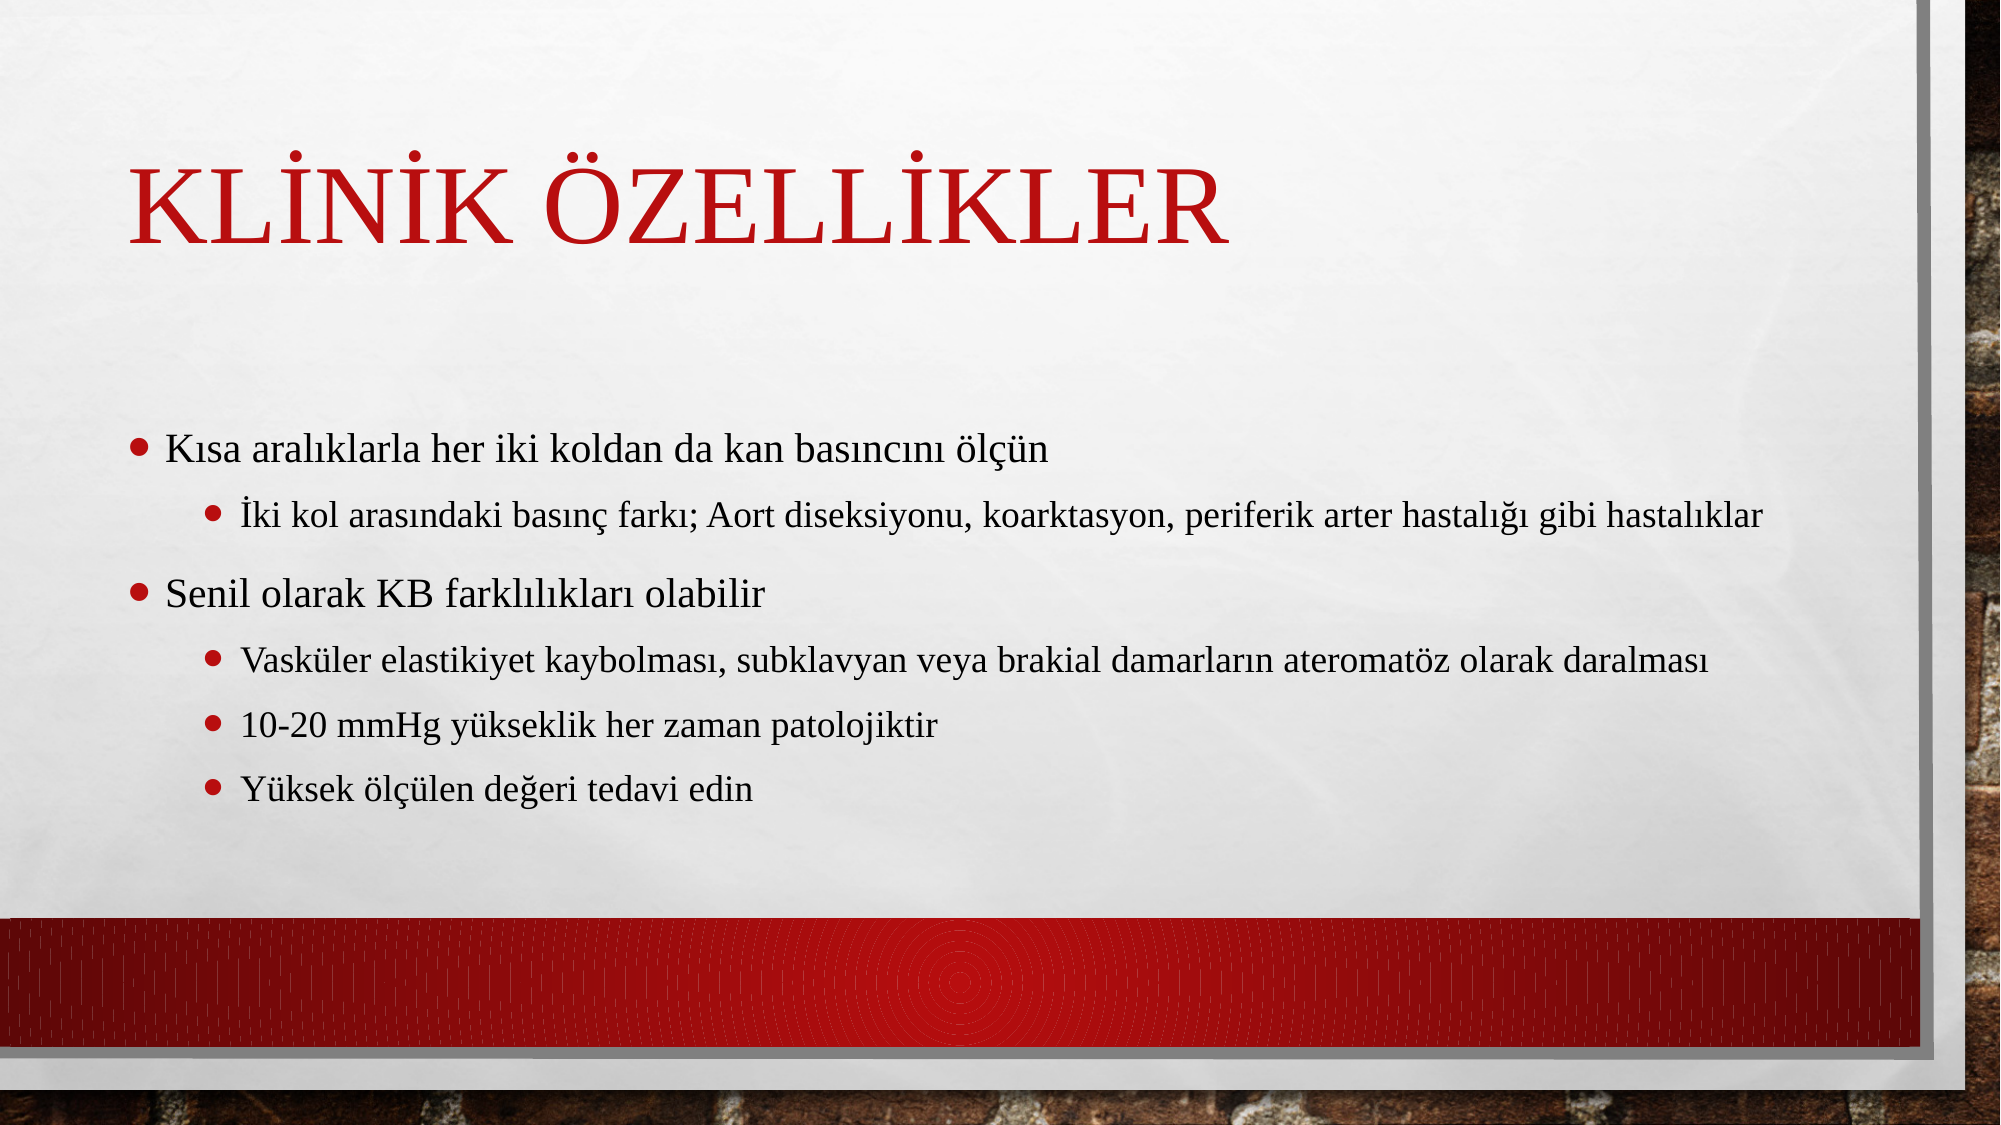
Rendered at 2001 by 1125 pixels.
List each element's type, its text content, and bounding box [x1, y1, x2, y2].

list Kısa aralıklarla her iki koldan da kan basıncını ölçün İki kol arasındaki basınç farkı; Aort diseksiyonu, koarktasyon, periferik arter hastalığı gibi hastalıklar Senil olarak KB farklılıkları olabilir Vasküler elastikiyet kaybolması, subklavyan veya brakial damarların ateromatöz olarak daralması 10-20 mmHg yükseklik her zaman patolojiktir Yüksek ölçülen değeri tedavi edin [112, 338, 1818, 882]
picture [0, 0, 2000, 1125]
title Klinik özellikler [112, 112, 1818, 302]
